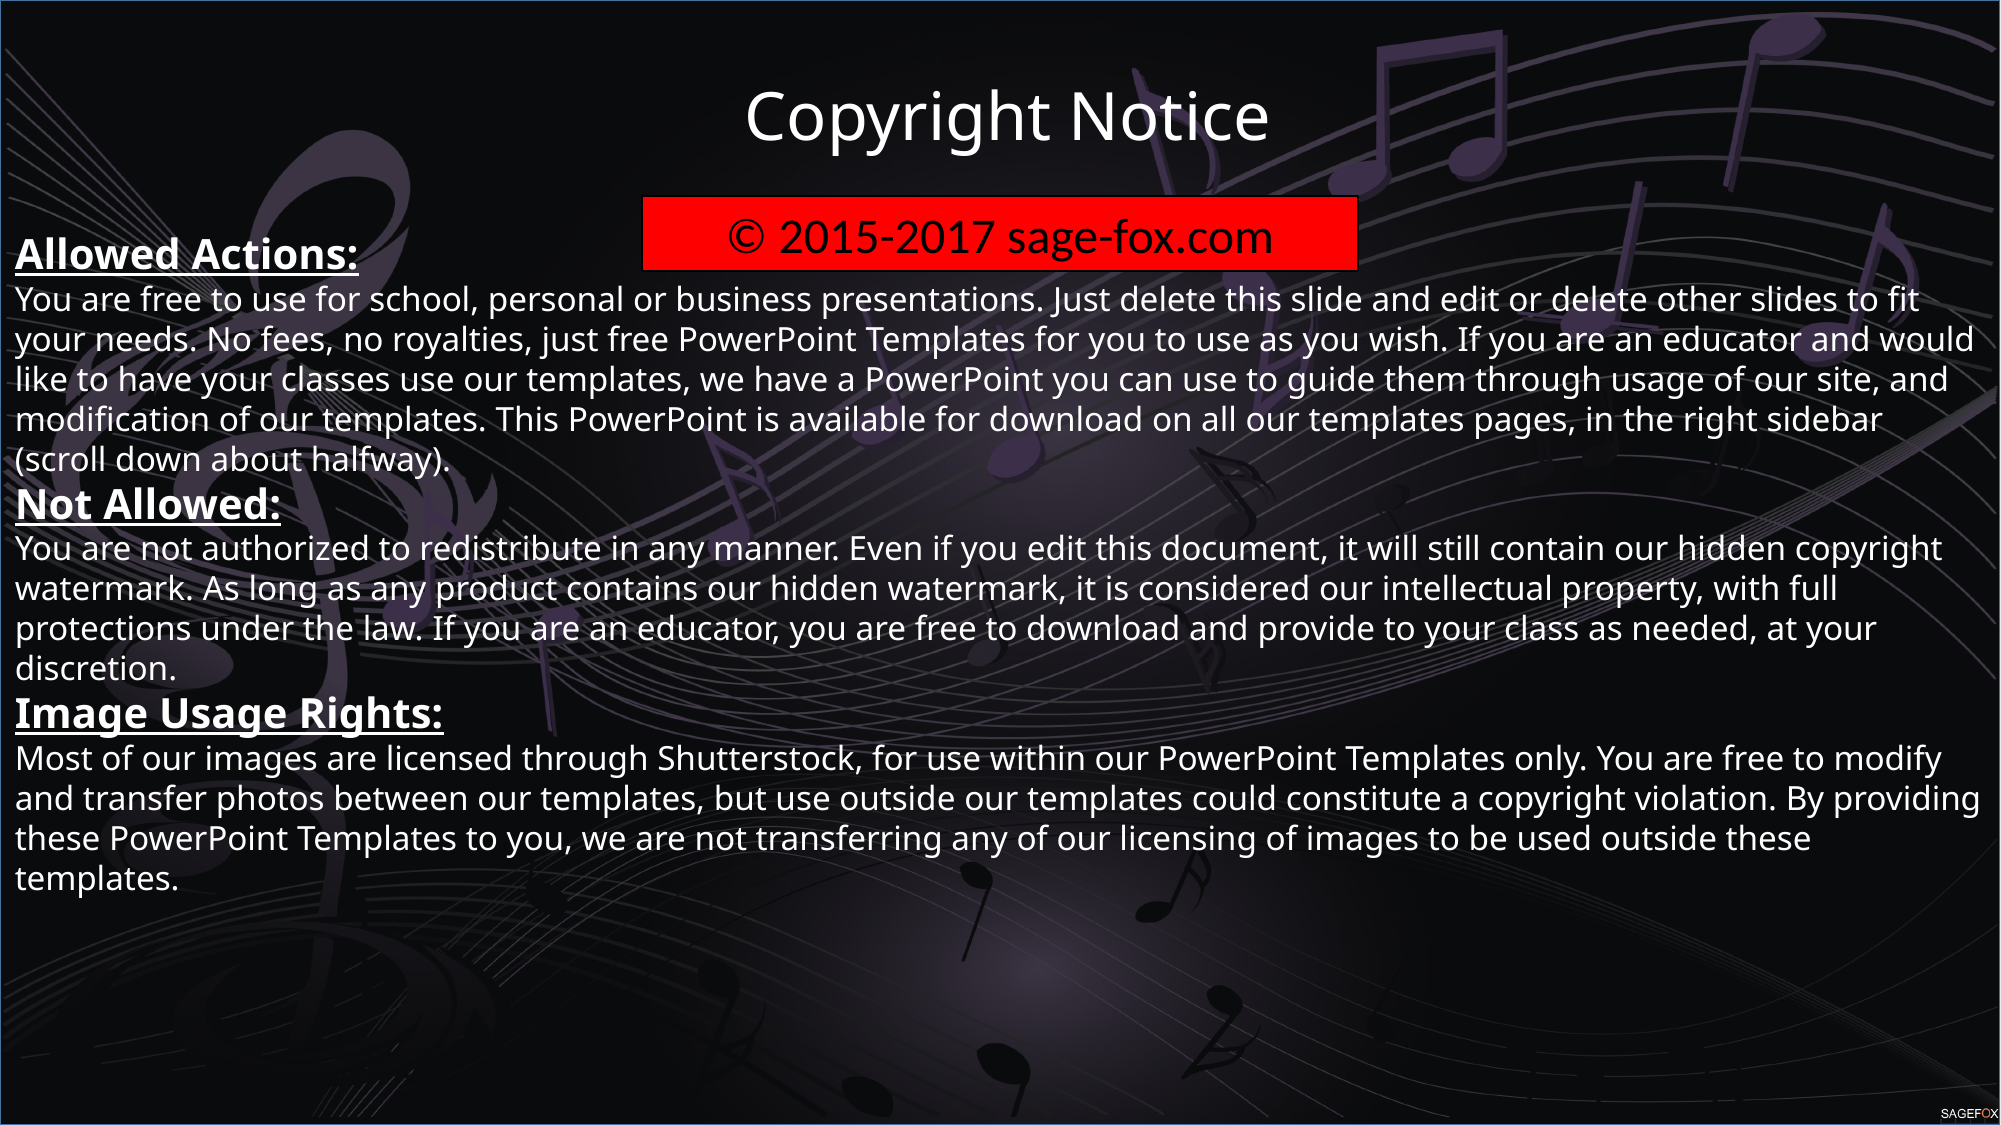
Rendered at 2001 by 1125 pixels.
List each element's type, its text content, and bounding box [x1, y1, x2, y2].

title Copyright Notice [493, 60, 1524, 178]
text_box © 2015-2017 sage-fox.com [641, 196, 1358, 272]
text_box Allowed Actions: You are free to use for school, personal or business presentations. Just delete this slide and edit or delete other slides to fit your needs. No fees, no royalties, just free PowerPoint Templates for you to use as you wish. If you are an educator and would like to have your classes use our templates, we have a PowerPoint you can use to guide them through usage of our site, and modification of our templates. This PowerPoint is available for download on all our templates pages, in the right sidebar (scroll down about halfway). Not Allowed: You are not authorized to redistribute in any manner. Even if you edit this document, it will still contain our hidden copyright watermark. As long as any product contains our hidden watermark, it is considered our intellectual property, with full protections under the law. If you are an educator, you are free to download and provide to your class as needed, at your discretion. Image Usage Rights: Most of our images are licensed through Shutterstock, for use within our PowerPoint Templates only. You are free to modify and transfer photos between our templates, but use outside our templates could constitute a copyright violation. By providing these PowerPoint Templates to you, we are not transferring any of our licensing of images to be used outside these templates. [0, 0, 2000, 1125]
